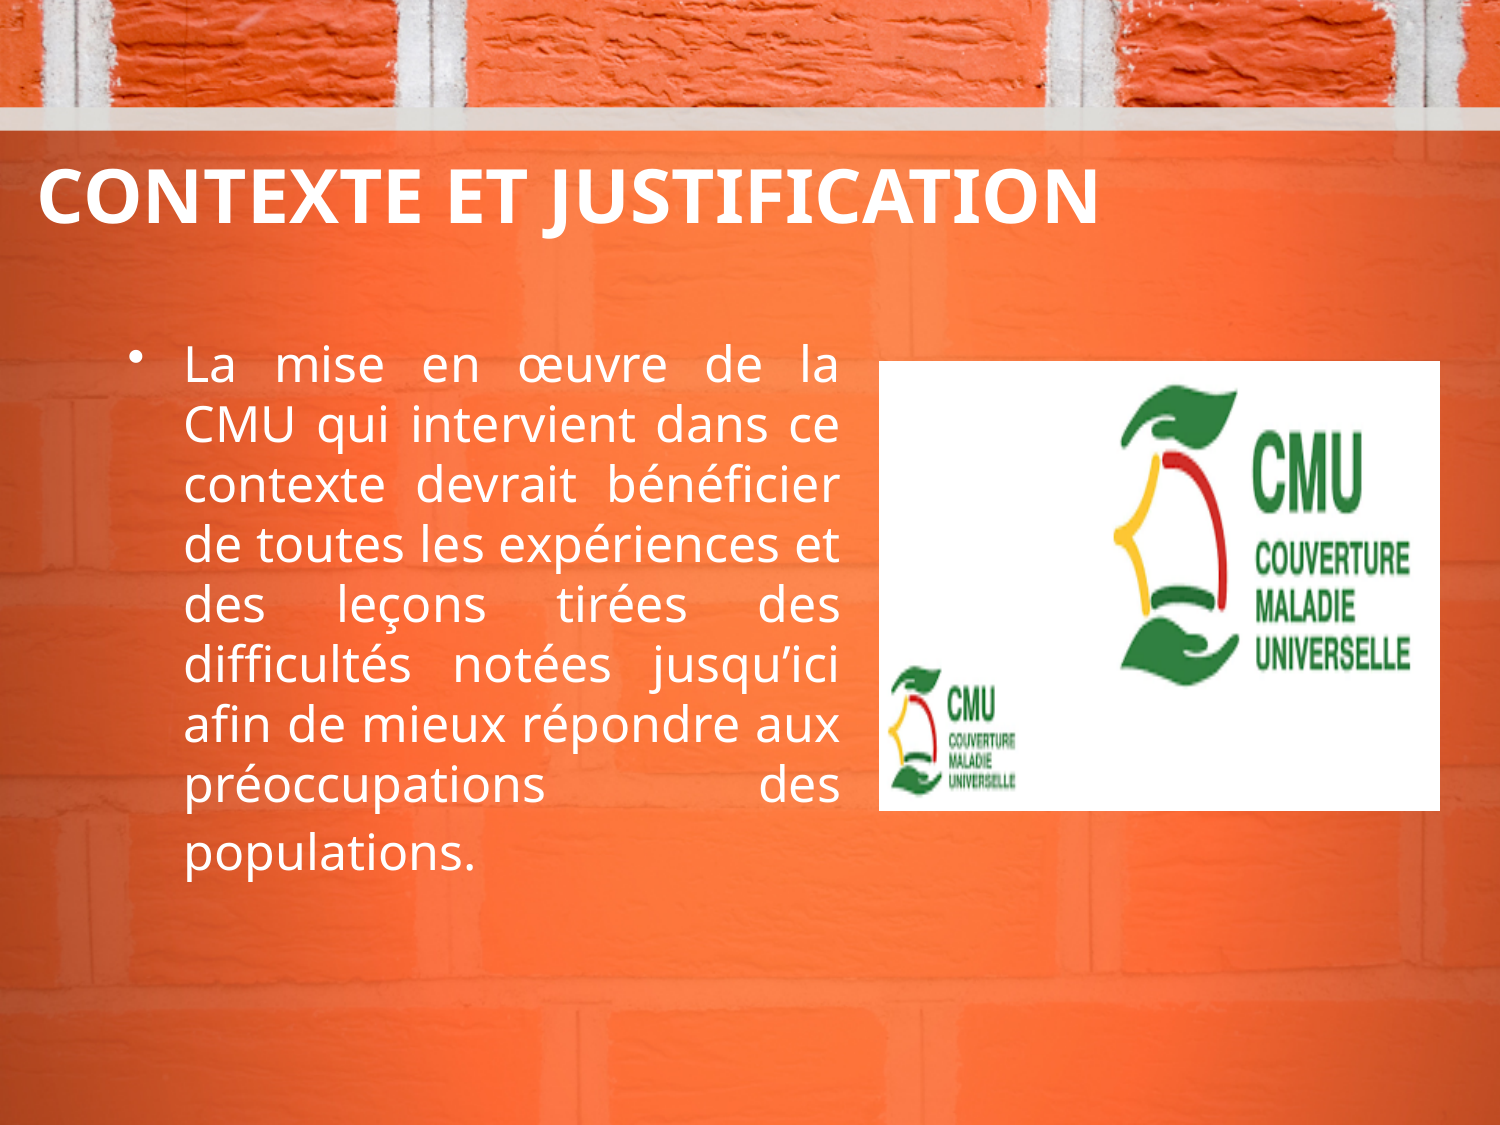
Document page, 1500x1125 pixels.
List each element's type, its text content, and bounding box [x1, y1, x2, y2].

title CONTEXTE ET JUSTIFICATION [21, 149, 1447, 238]
list La mise en œuvre de la CMU qui intervient dans ce contexte devrait bénéficier de toutes les expériences et des leçons tirées des difficultés notées jusqu’ici afin de mieux répondre aux préoccupations des populations. [112, 324, 857, 835]
picture [0, 0, 1500, 1125]
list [879, 361, 1440, 811]
